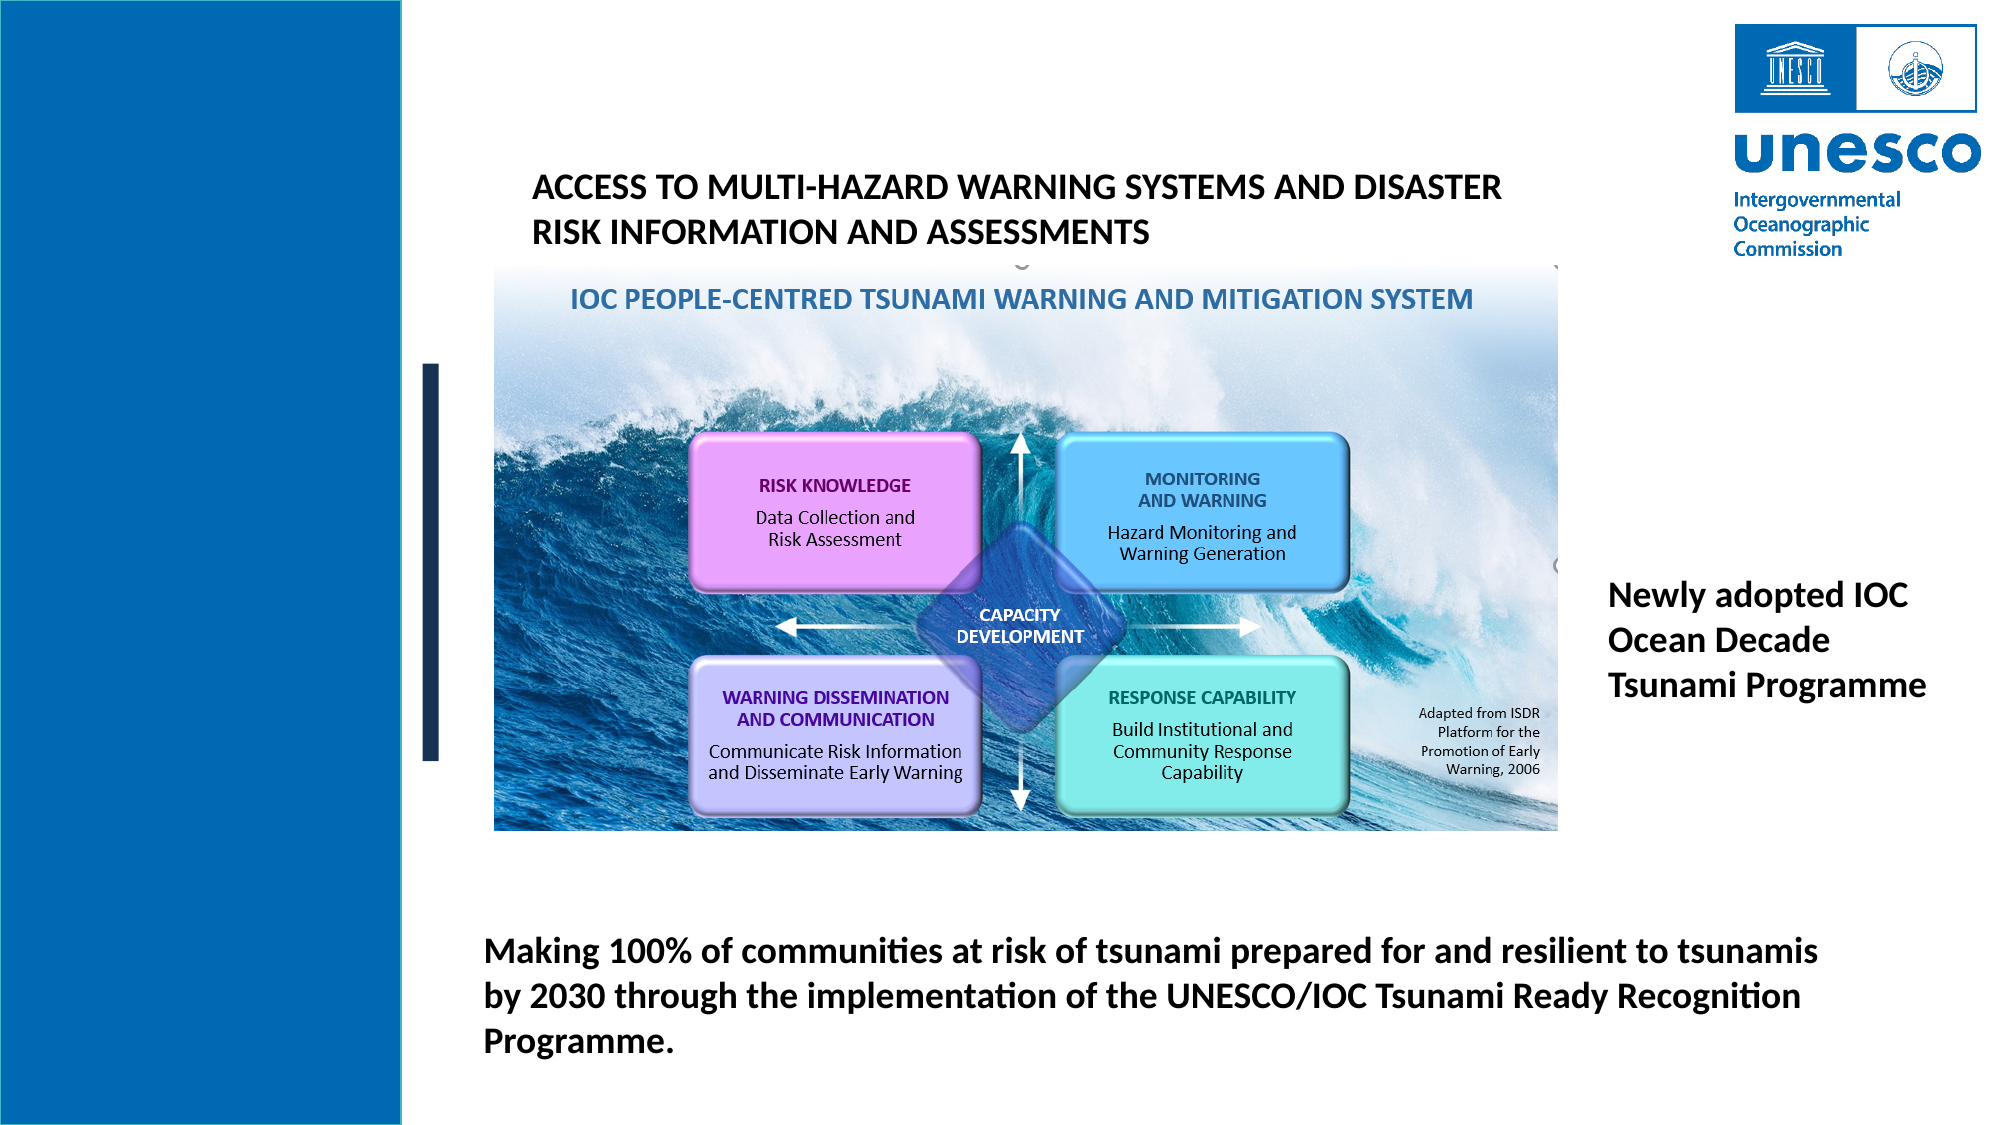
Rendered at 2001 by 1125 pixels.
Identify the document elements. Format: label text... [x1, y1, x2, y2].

picture [494, 265, 1558, 831]
text_box Making 100% of communities at risk of tsunami prepared for and resilient to tsunamis by 2030 through the implementation of the UNESCO/IOC Tsunami Ready Recognition Programme. [468, 918, 1877, 1069]
text_box ACCESS TO MULTI-HAZARD WARNING SYSTEMS AND DISASTER RISK INFORMATION AND ASSESSMENTS [517, 154, 1533, 265]
text_box Newly adopted IOC Ocean Decade Tsunami Programme [1593, 562, 1970, 713]
picture [1734, 24, 1981, 256]
